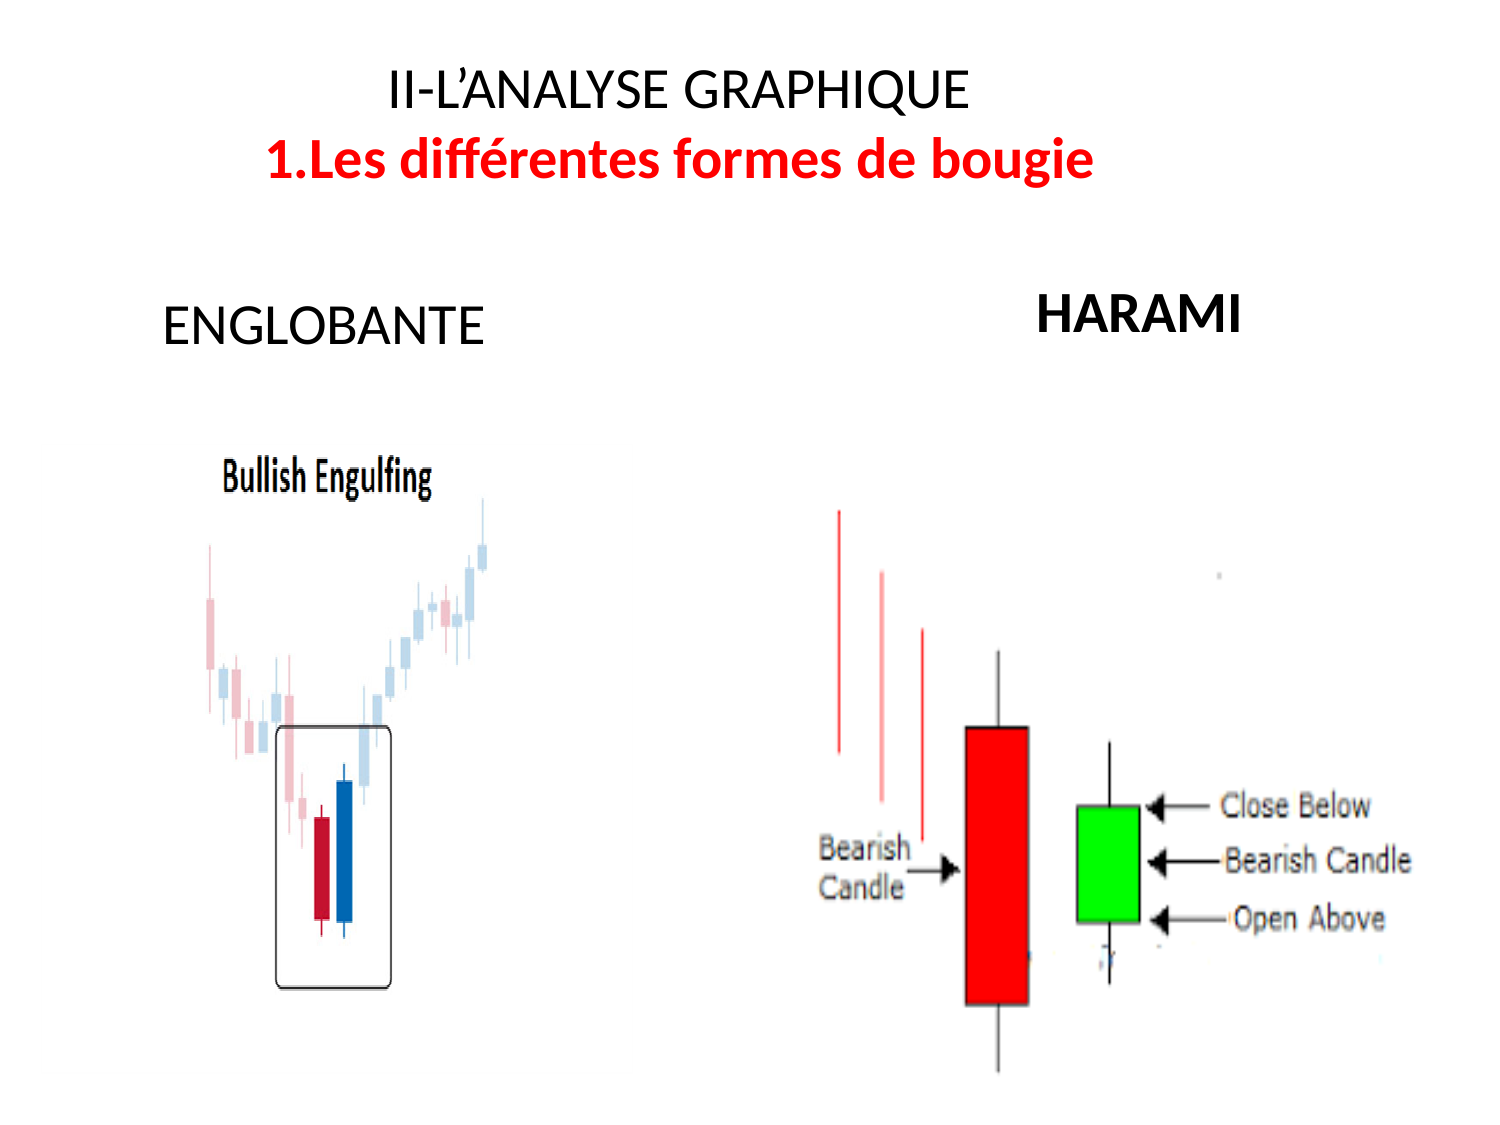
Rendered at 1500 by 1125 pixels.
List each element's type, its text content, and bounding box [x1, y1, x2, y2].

picture [41, 444, 634, 1074]
text_box HARAMI [1021, 268, 1272, 352]
text_box II-L’ANALYSE GRAPHIQUE 1.Les différentes formes de bougie [52, 42, 1307, 268]
text_box ENGLOBANTE [147, 278, 565, 364]
picture [804, 465, 1422, 1084]
